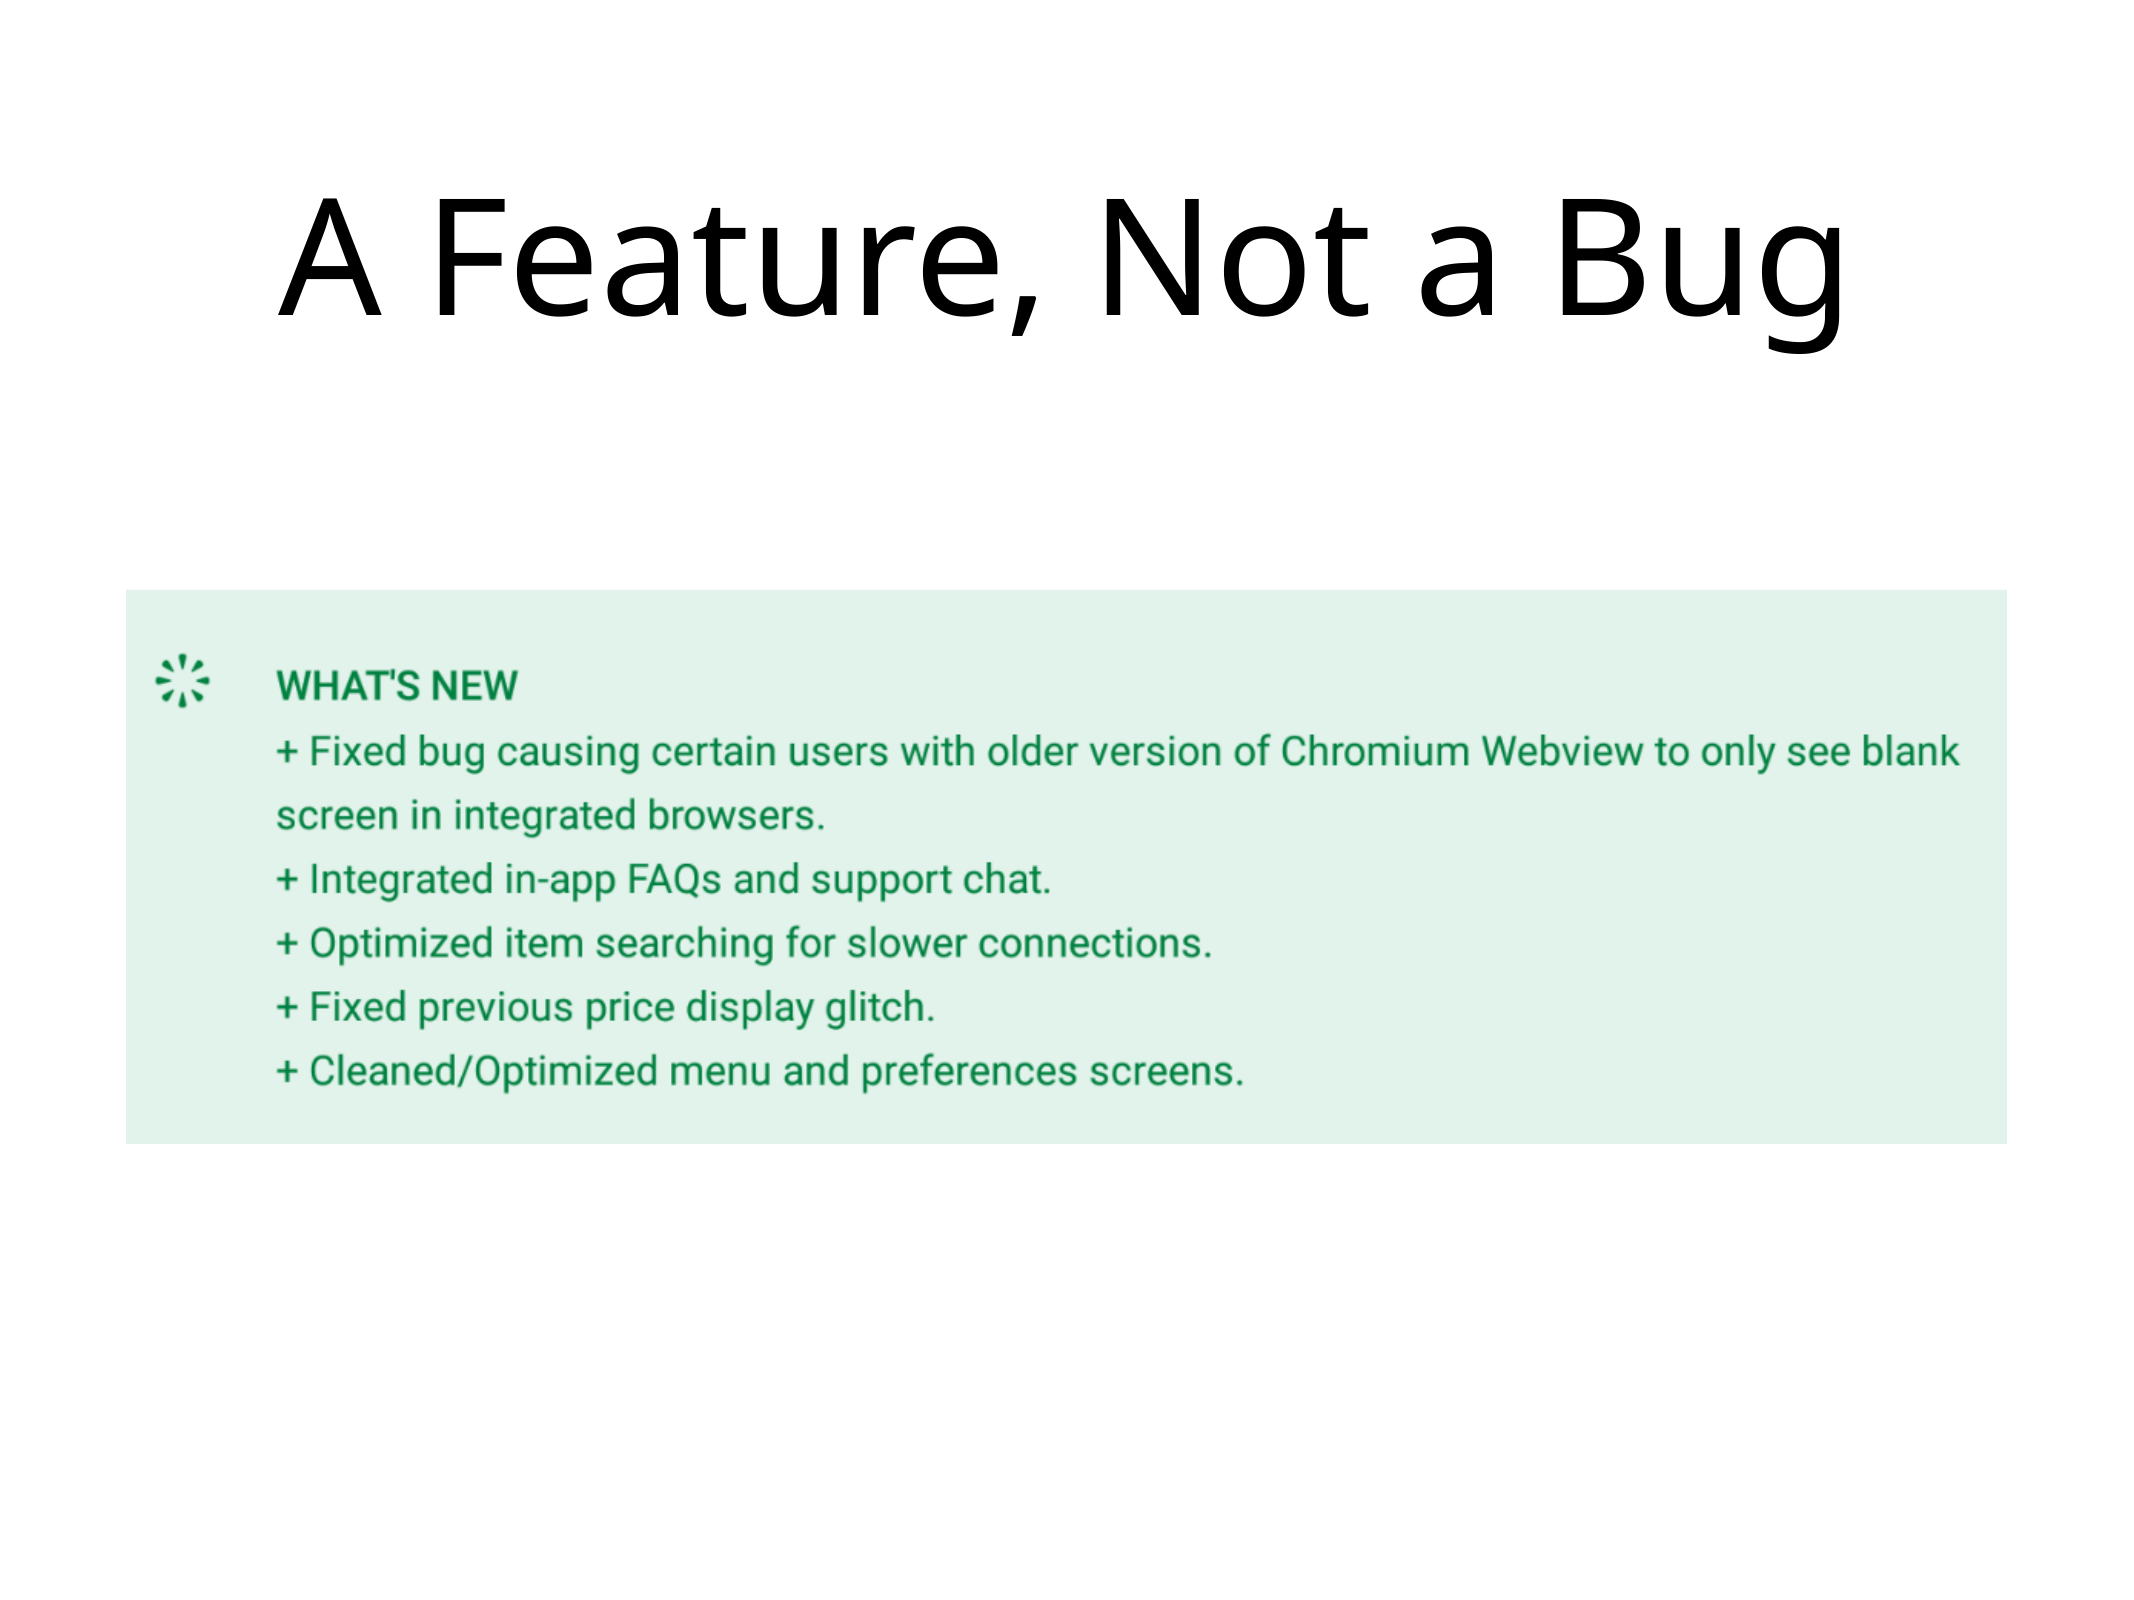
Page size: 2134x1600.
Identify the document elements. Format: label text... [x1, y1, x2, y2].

picture [126, 584, 2008, 1144]
title A Feature, Not a Bug [155, 72, 1978, 428]
